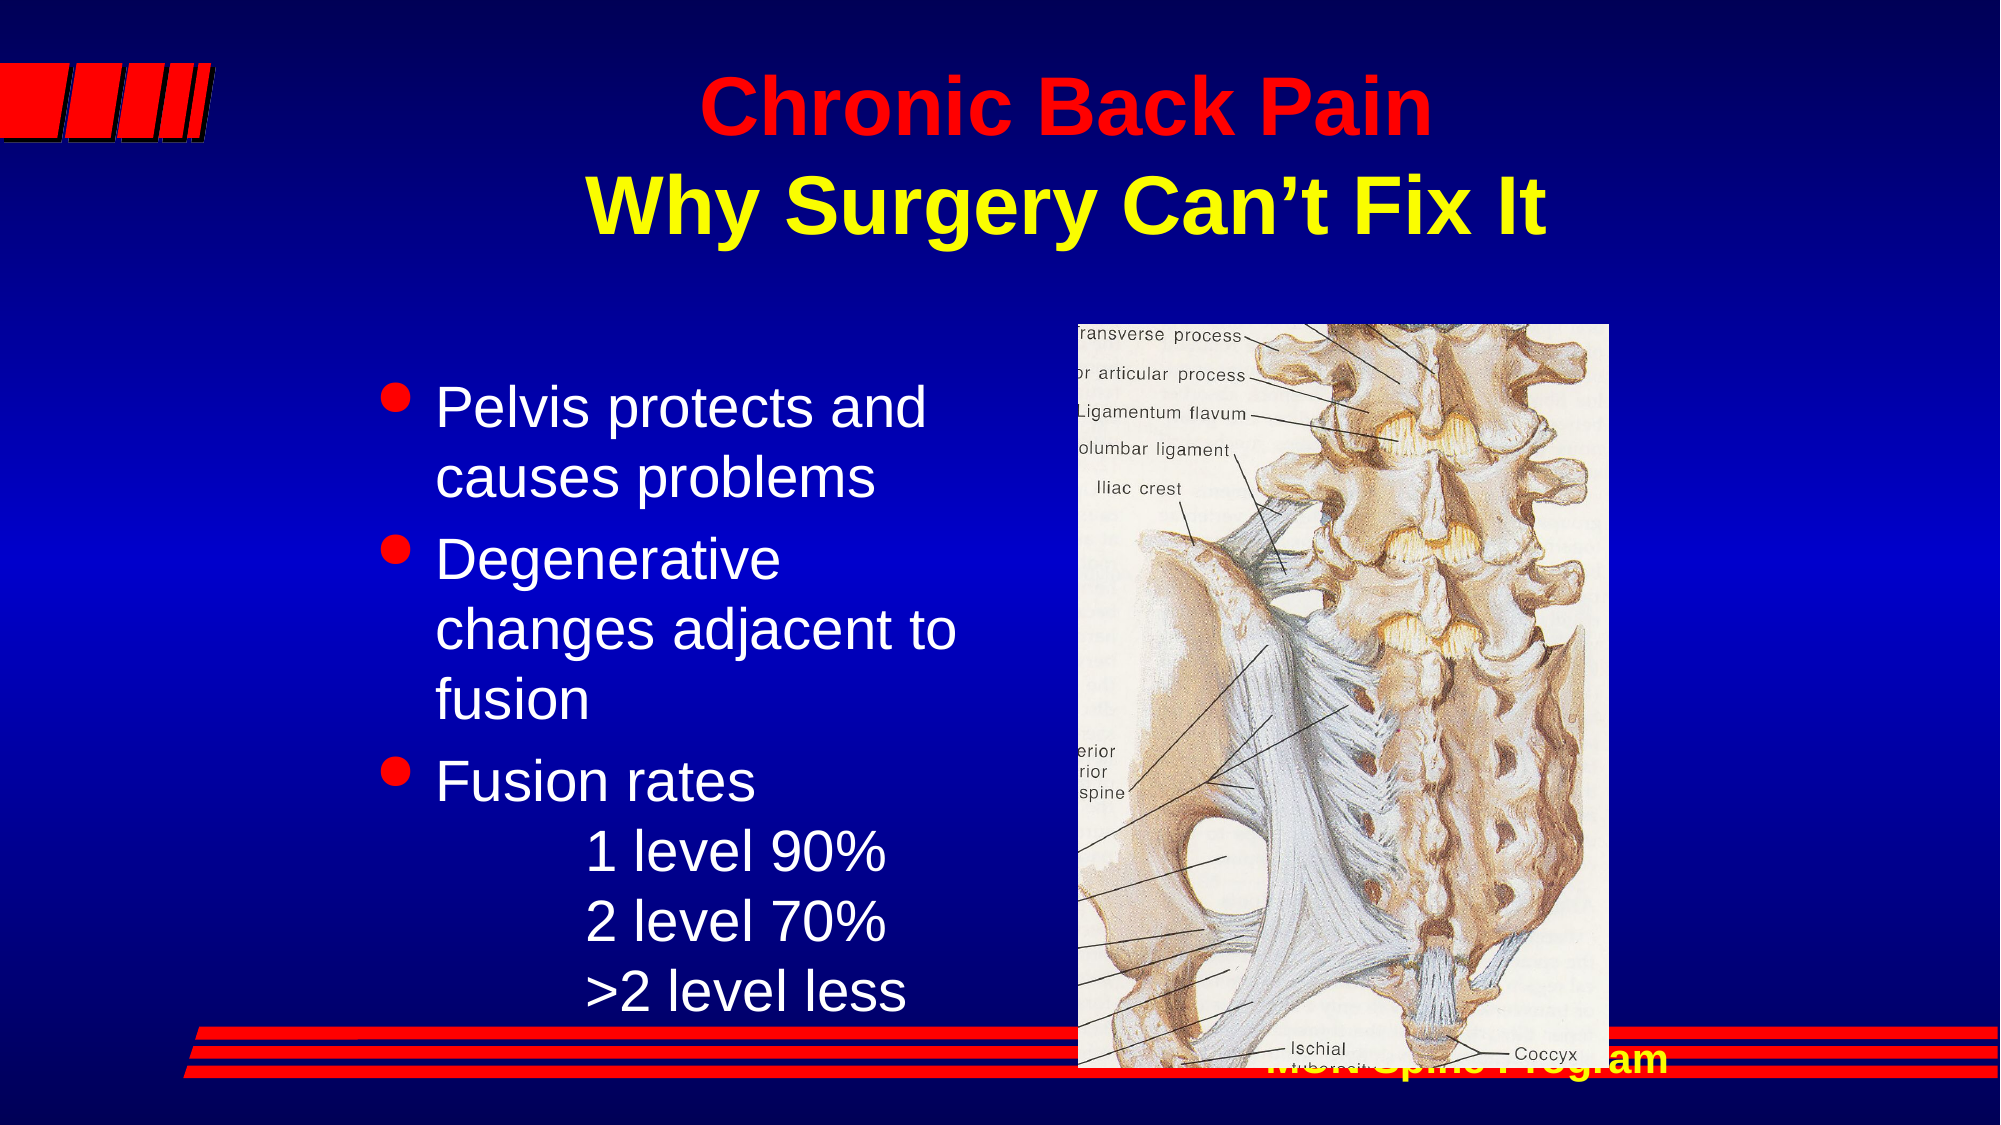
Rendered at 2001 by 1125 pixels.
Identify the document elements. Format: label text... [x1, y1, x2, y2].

list Pelvis protects and causes problems Degenerative changes adjacent to fusion Fusion rates 1 level 90% 2 level 70% >2 level less [337, 324, 1000, 1068]
title Chronic Back Pain Why Surgery Can’t Fix It [216, 44, 1918, 238]
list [1078, 324, 1609, 1068]
